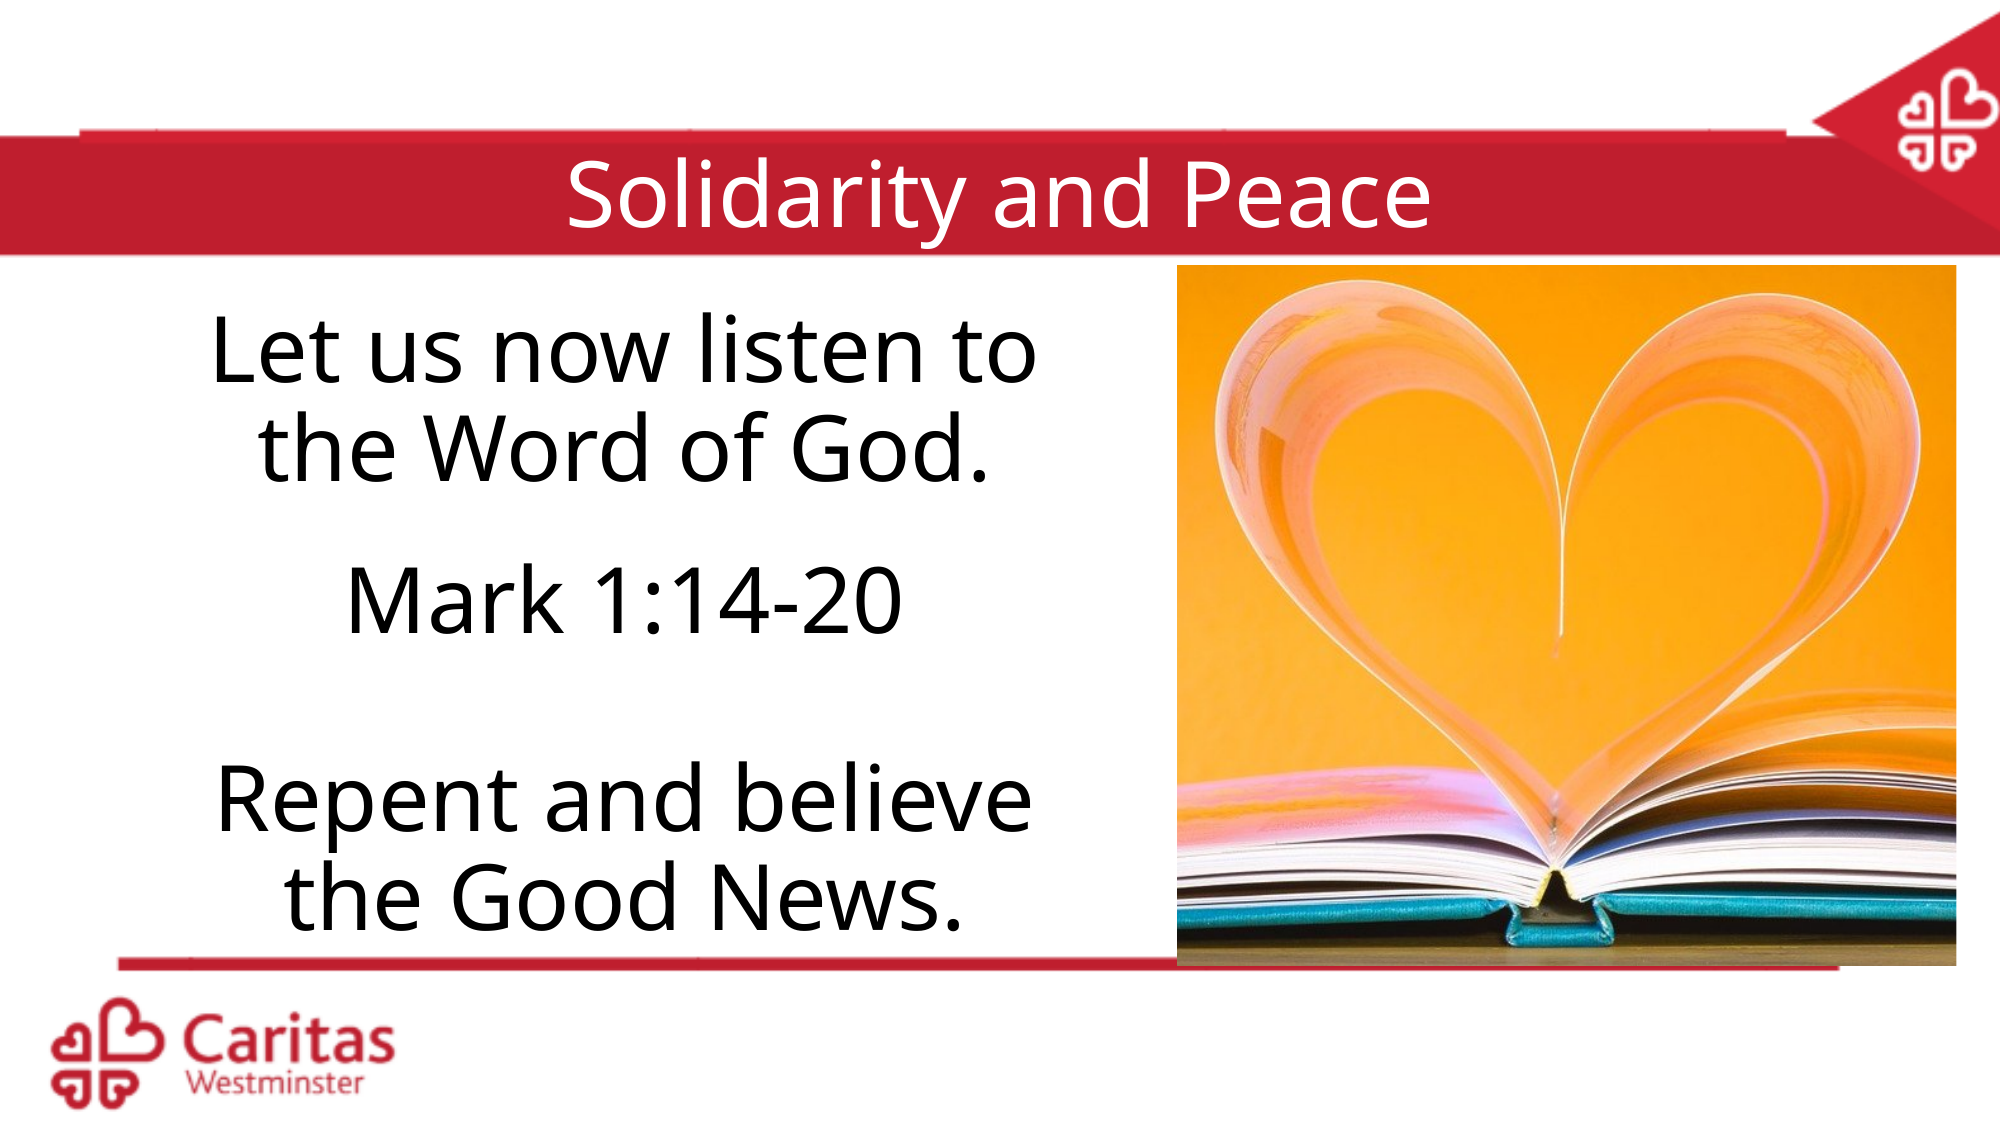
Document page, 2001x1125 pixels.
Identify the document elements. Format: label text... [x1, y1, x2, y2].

text_box Let us now listen to the Word of God. Mark 1:14-20 Repent and believe the Good News. [146, 296, 1104, 425]
picture [0, 0, 2000, 1121]
